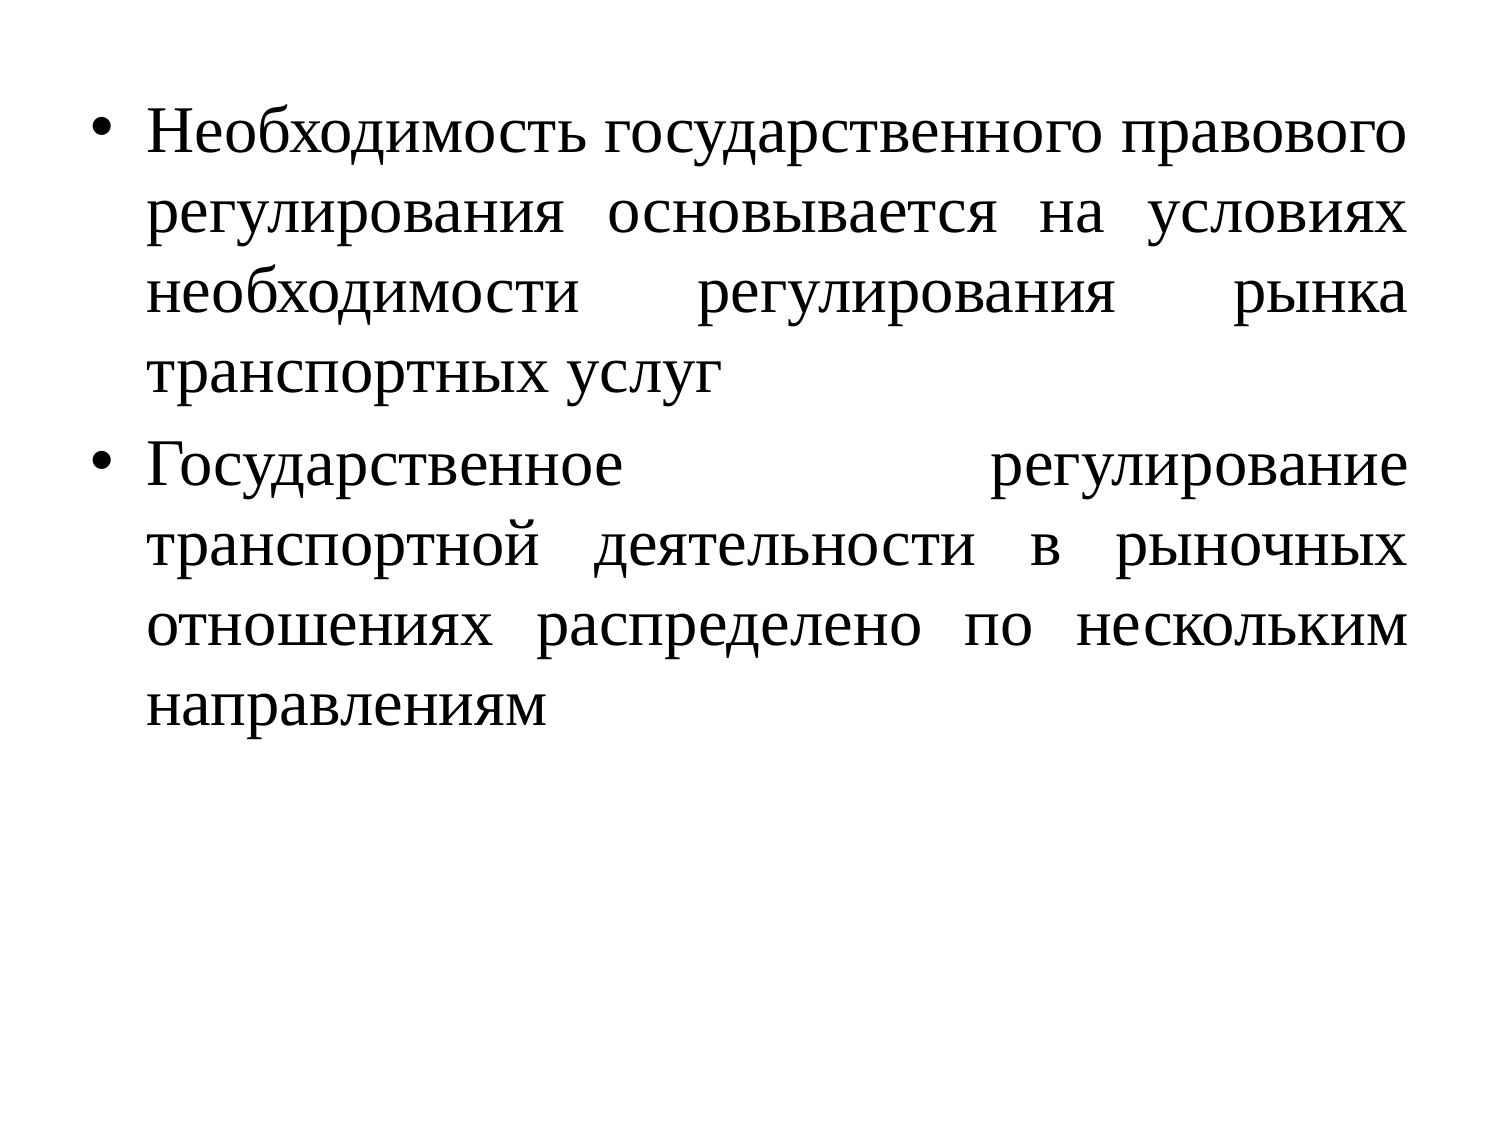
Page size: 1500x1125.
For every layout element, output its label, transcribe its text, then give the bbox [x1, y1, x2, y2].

list Необходимость государственного правового регулирования основывается на условиях необходимости регулирования рынка транспортных услуг Государственное регулирование транспортной деятельности в рыночных отношениях распределено по нескольким направлениям [75, 78, 1425, 1083]
